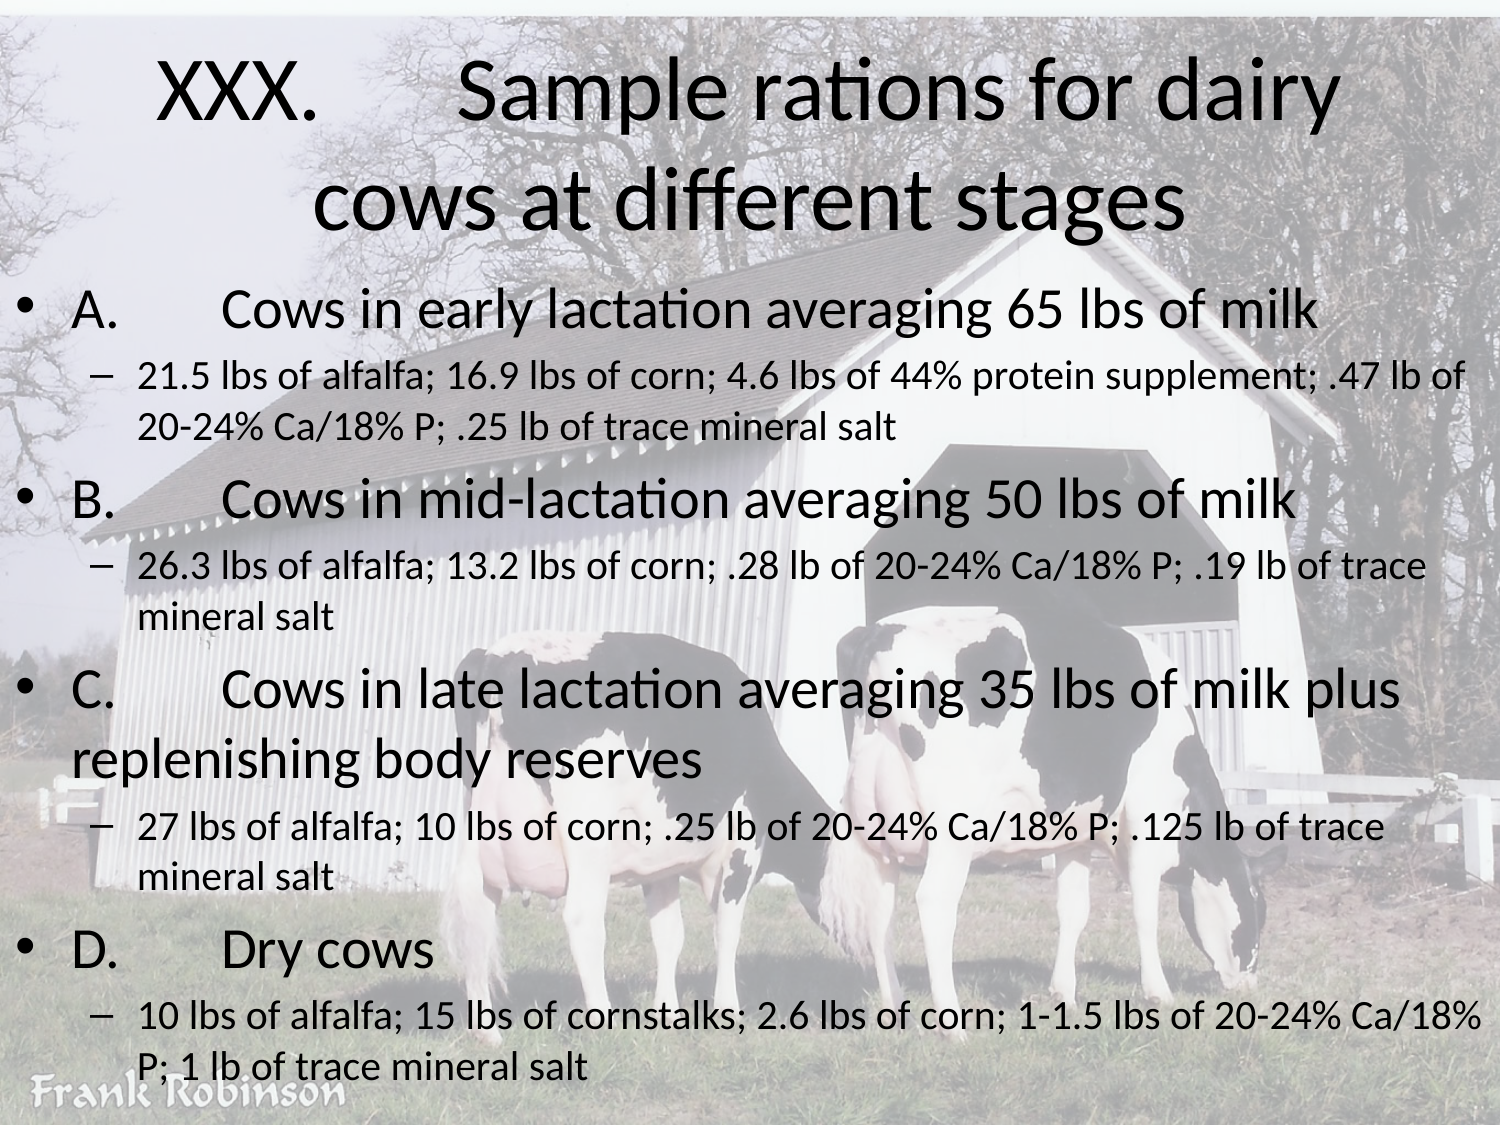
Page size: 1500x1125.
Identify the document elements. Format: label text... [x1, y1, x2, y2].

list A. Cows in early lactation averaging 65 lbs of milk 21.5 lbs of alfalfa; 16.9 lbs of corn; 4.6 lbs of 44% protein supplement; .47 lb of 20-24% Ca/18% P; .25 lb of trace mineral salt B. Cows in mid-lactation averaging 50 lbs of milk 26.3 lbs of alfalfa; 13.2 lbs of corn; .28 lb of 20-24% Ca/18% P; .19 lb of trace mineral salt C. Cows in late lactation averaging 35 lbs of milk plus replenishing body reserves 27 lbs of alfalfa; 10 lbs of corn; .25 lb of 20-24% Ca/18% P; .125 lb of trace mineral salt D. Dry cows 10 lbs of alfalfa; 15 lbs of cornstalks; 2.6 lbs of corn; 1-1.5 lbs of 20-24% Ca/18% P; 1 lb of trace mineral salt [0, 262, 1500, 1005]
title XXX. Sample rations for dairy cows at different stages [75, 45, 1425, 233]
